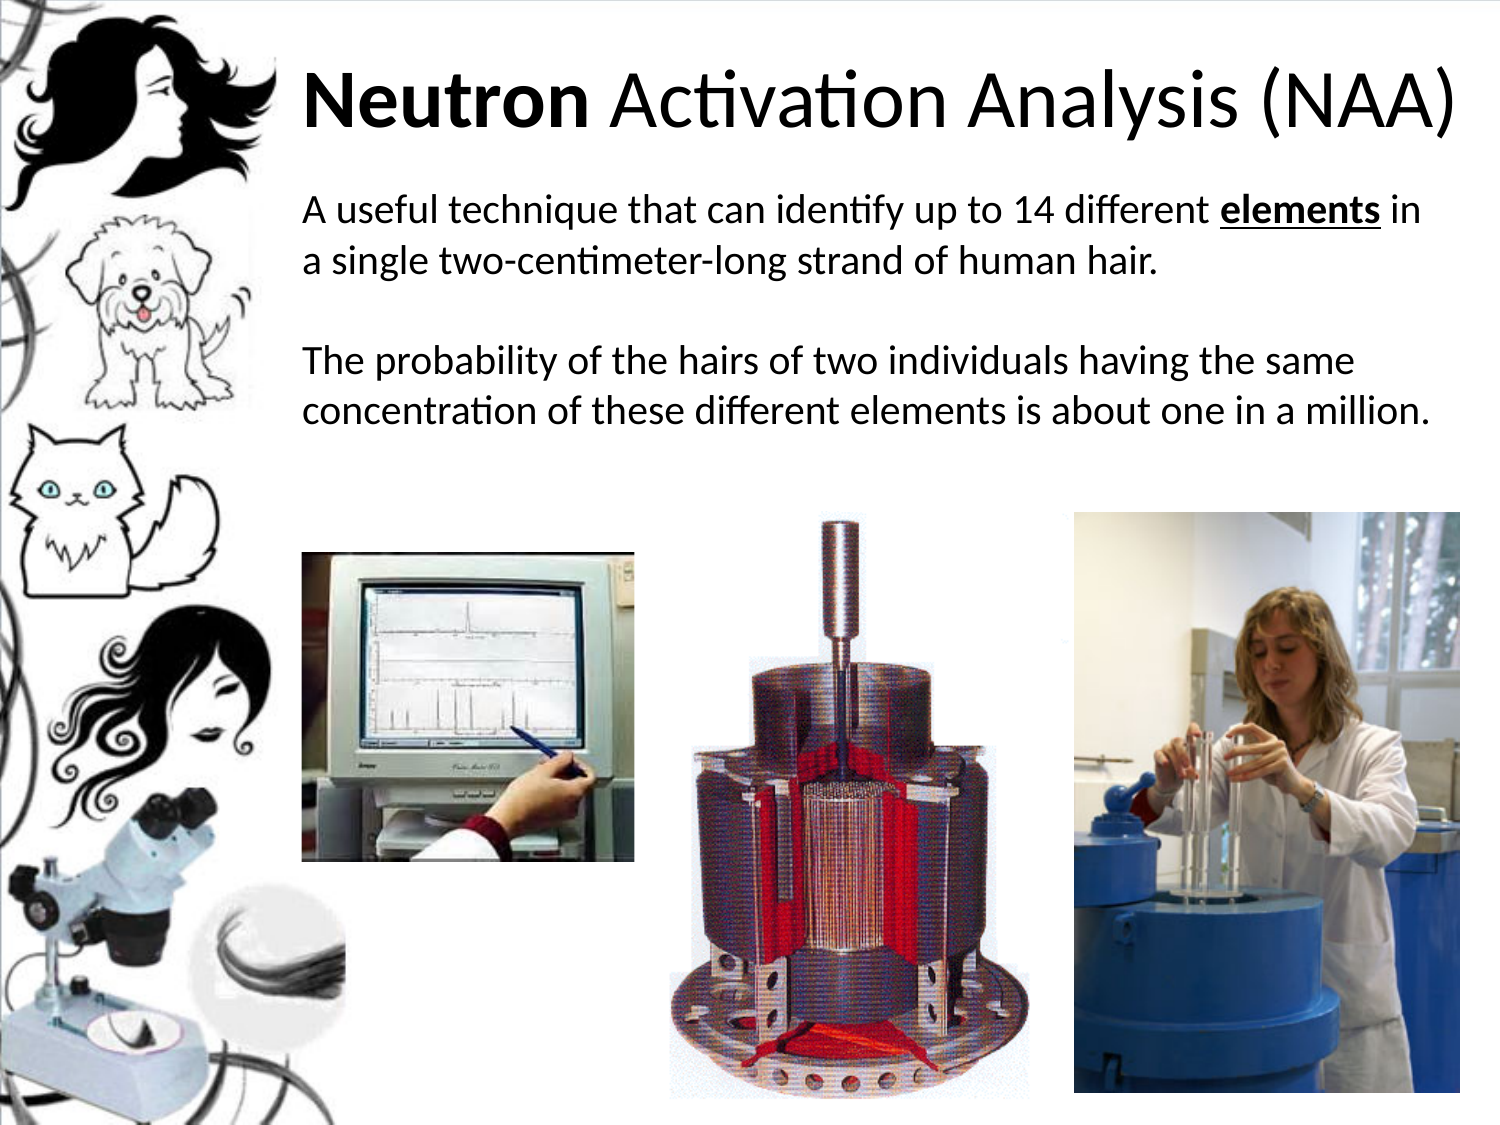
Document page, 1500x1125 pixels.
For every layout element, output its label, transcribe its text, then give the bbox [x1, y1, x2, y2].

text_box A useful technique that can identify up to 14 different elements in a single two-centimeter-long strand of human hair. The probability of the hairs of two individuals having the same concentration of these different elements is about one in a million. [287, 174, 1463, 440]
title Neutron Activation Analysis (NAA) [262, 0, 1500, 188]
picture [0, 0, 1500, 1125]
